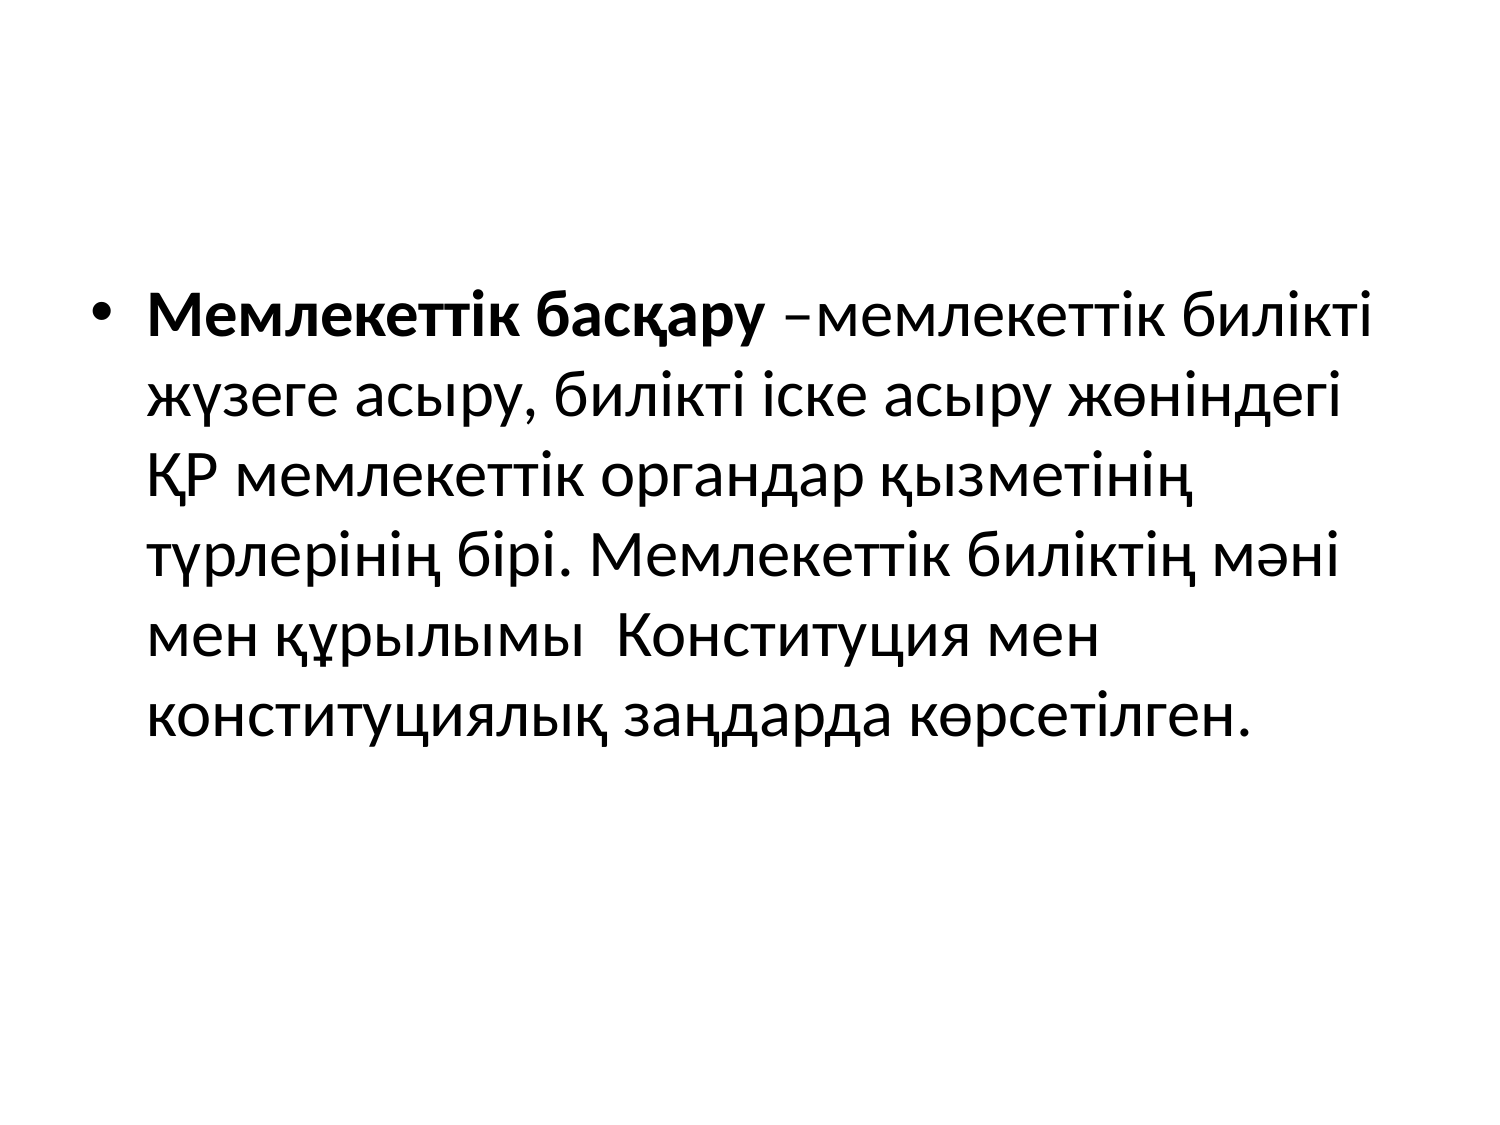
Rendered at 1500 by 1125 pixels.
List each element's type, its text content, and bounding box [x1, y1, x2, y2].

list Мемлекеттік басқару –мемлекеттік билікті жүзеге асыру, билікті іске асыру жөніндегі ҚР мемлекеттік органдар қызметінің түрлерінің бірі. Мемлекеттік биліктің мәні мен құрылымы Конституция мен конституциялық заңдарда көрсетілген. [75, 262, 1425, 1005]
